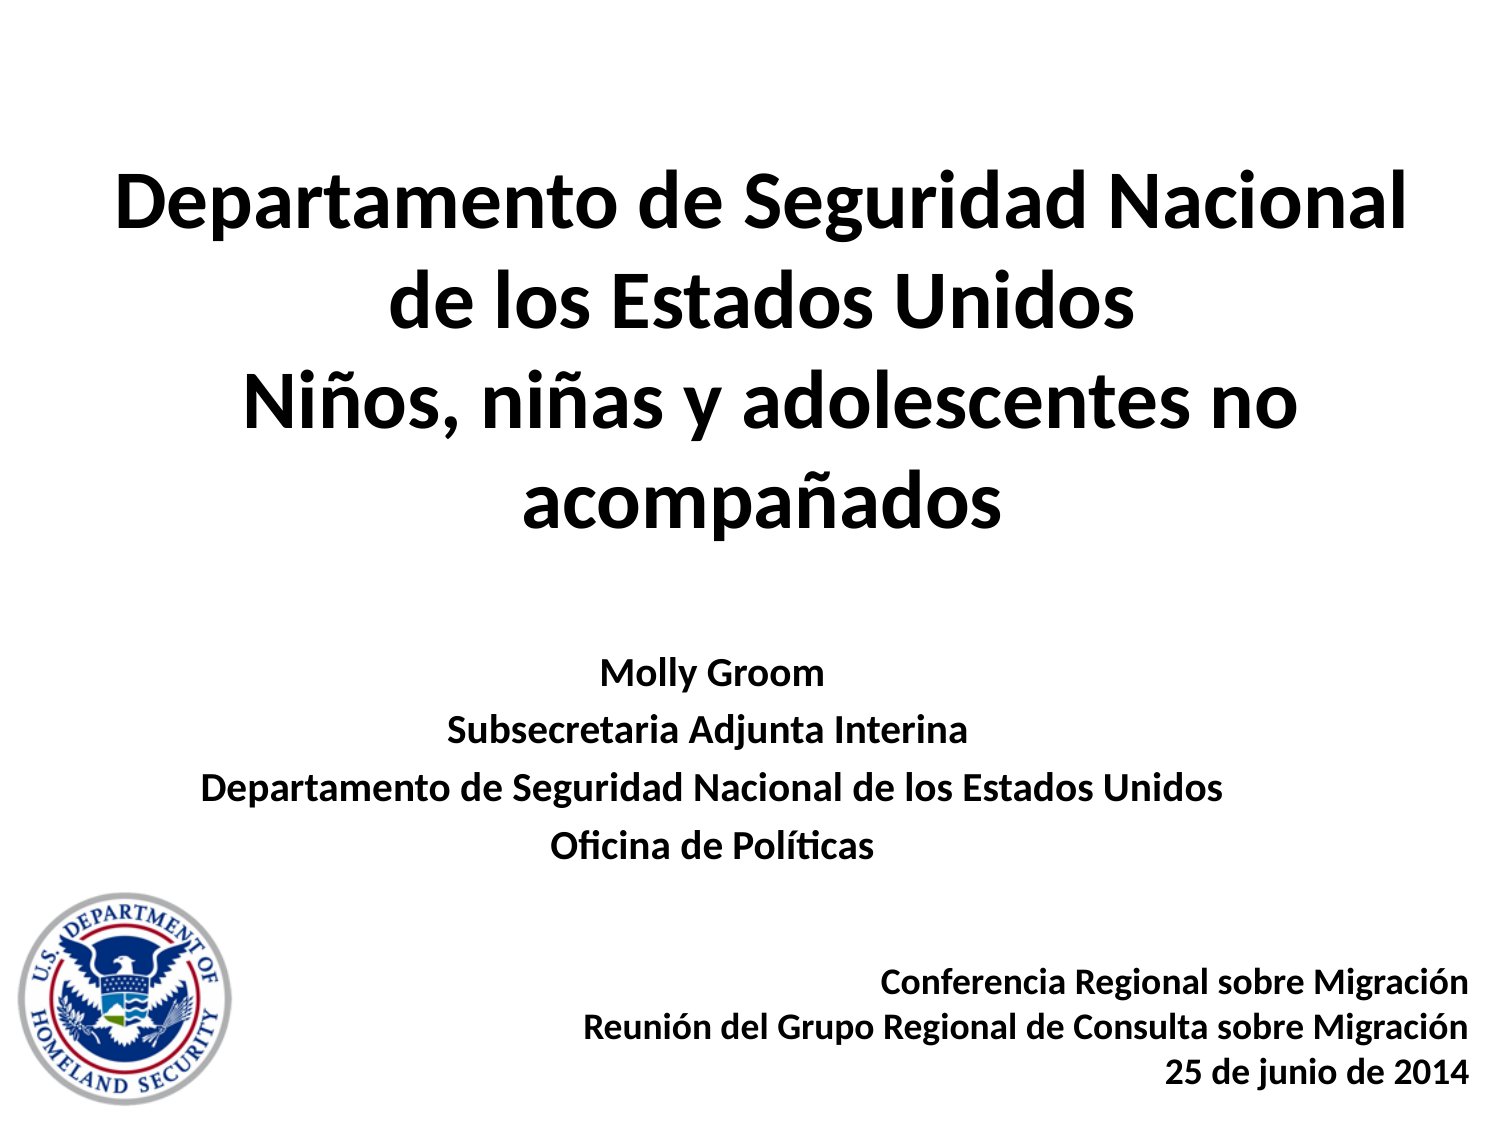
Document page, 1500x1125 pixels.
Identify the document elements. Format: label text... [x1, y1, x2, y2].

picture [12, 887, 238, 1113]
text_box Conferencia Regional sobre Migración Reunión del Grupo Regional de Consulta sobre Migración 25 de junio de 2014 [484, 949, 1485, 1100]
subtitle Molly Groom Subsecretaria Adjunta Interina Departamento de Seguridad Nacional de los Estados Unidos Oficina de Políticas [75, 637, 1350, 875]
title Departamento de Seguridad Nacional de los Estados Unidos Niños, niñas y adolescentes no acompañados [62, 99, 1463, 591]
